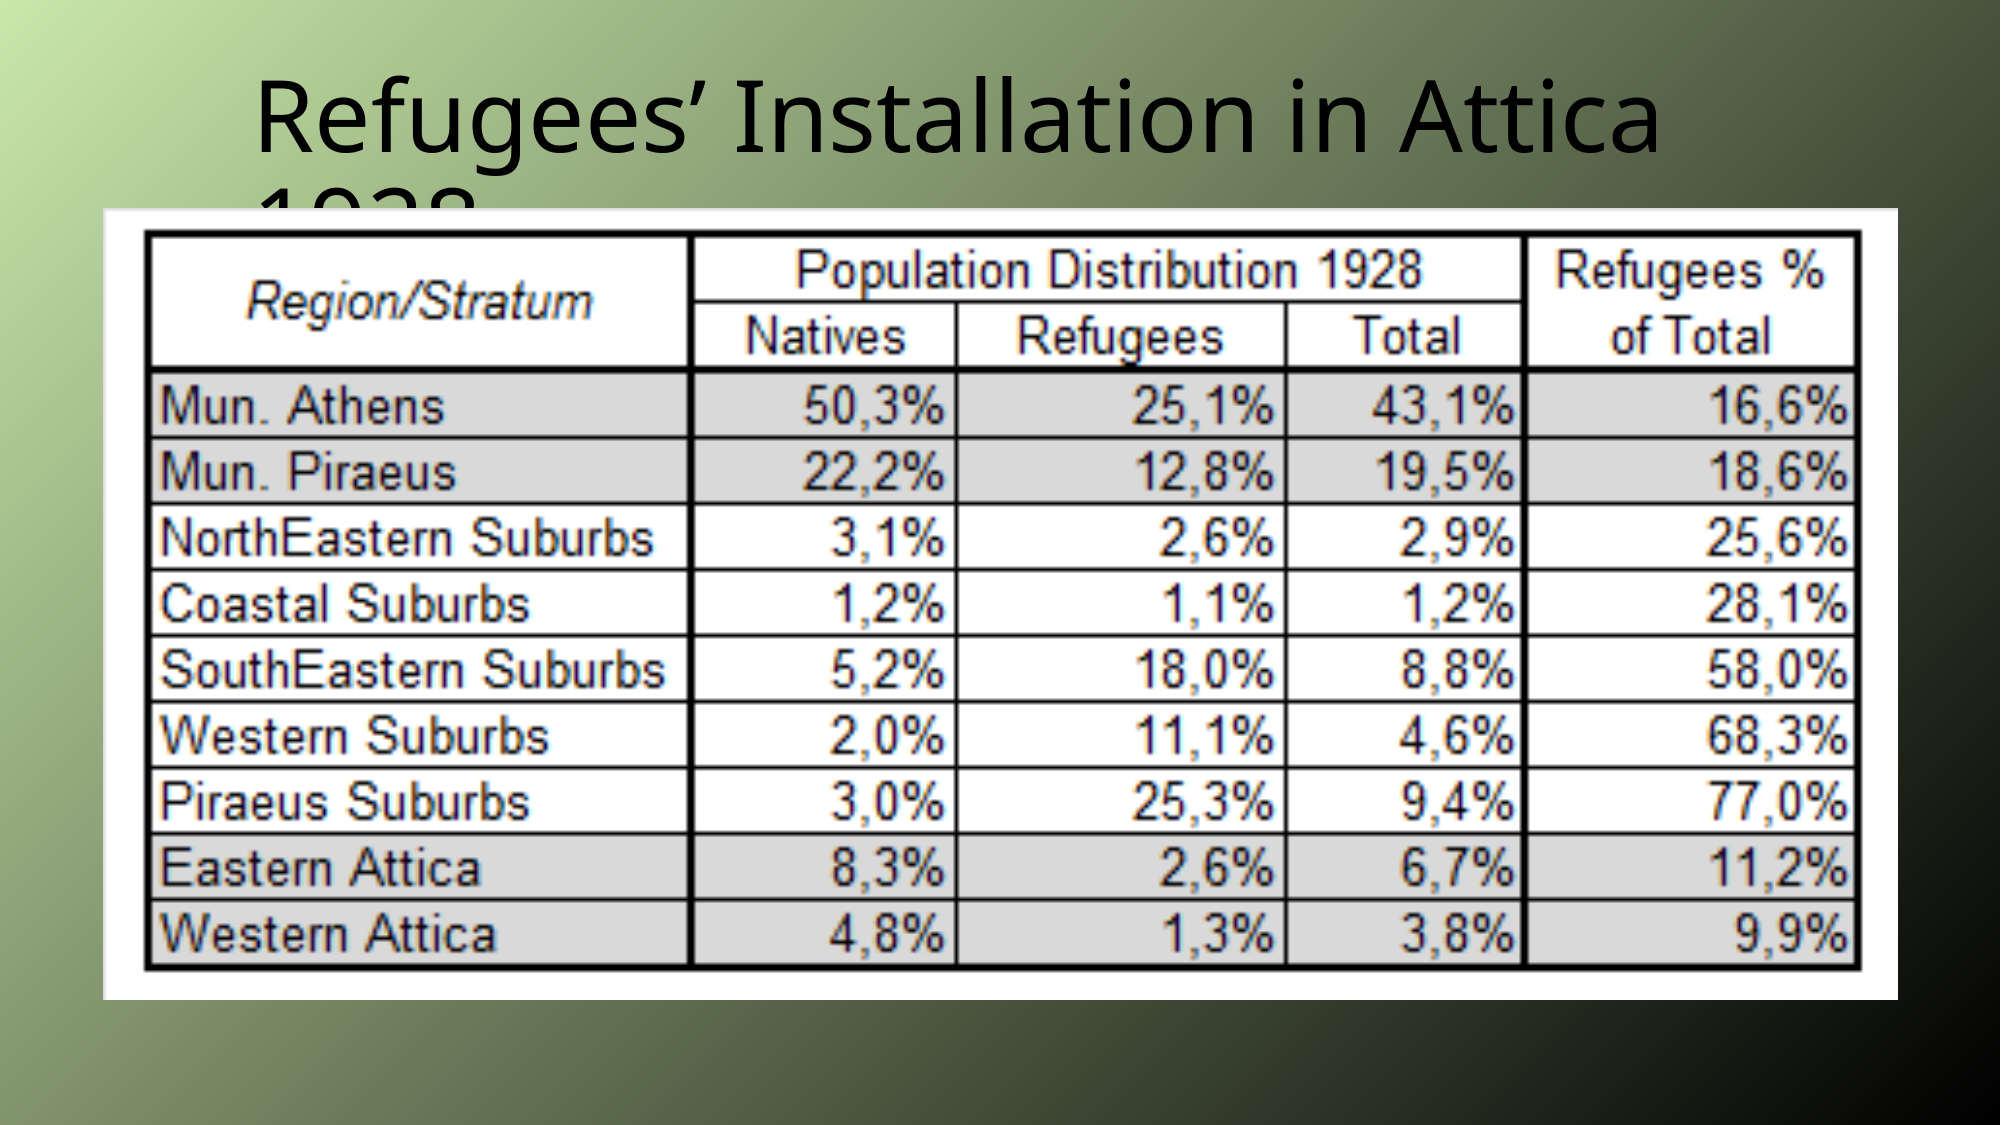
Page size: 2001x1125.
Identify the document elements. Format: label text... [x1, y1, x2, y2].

picture [102, 208, 1898, 1000]
text_box Refugees’ Installation in Attica 1928 [237, 58, 1814, 206]
